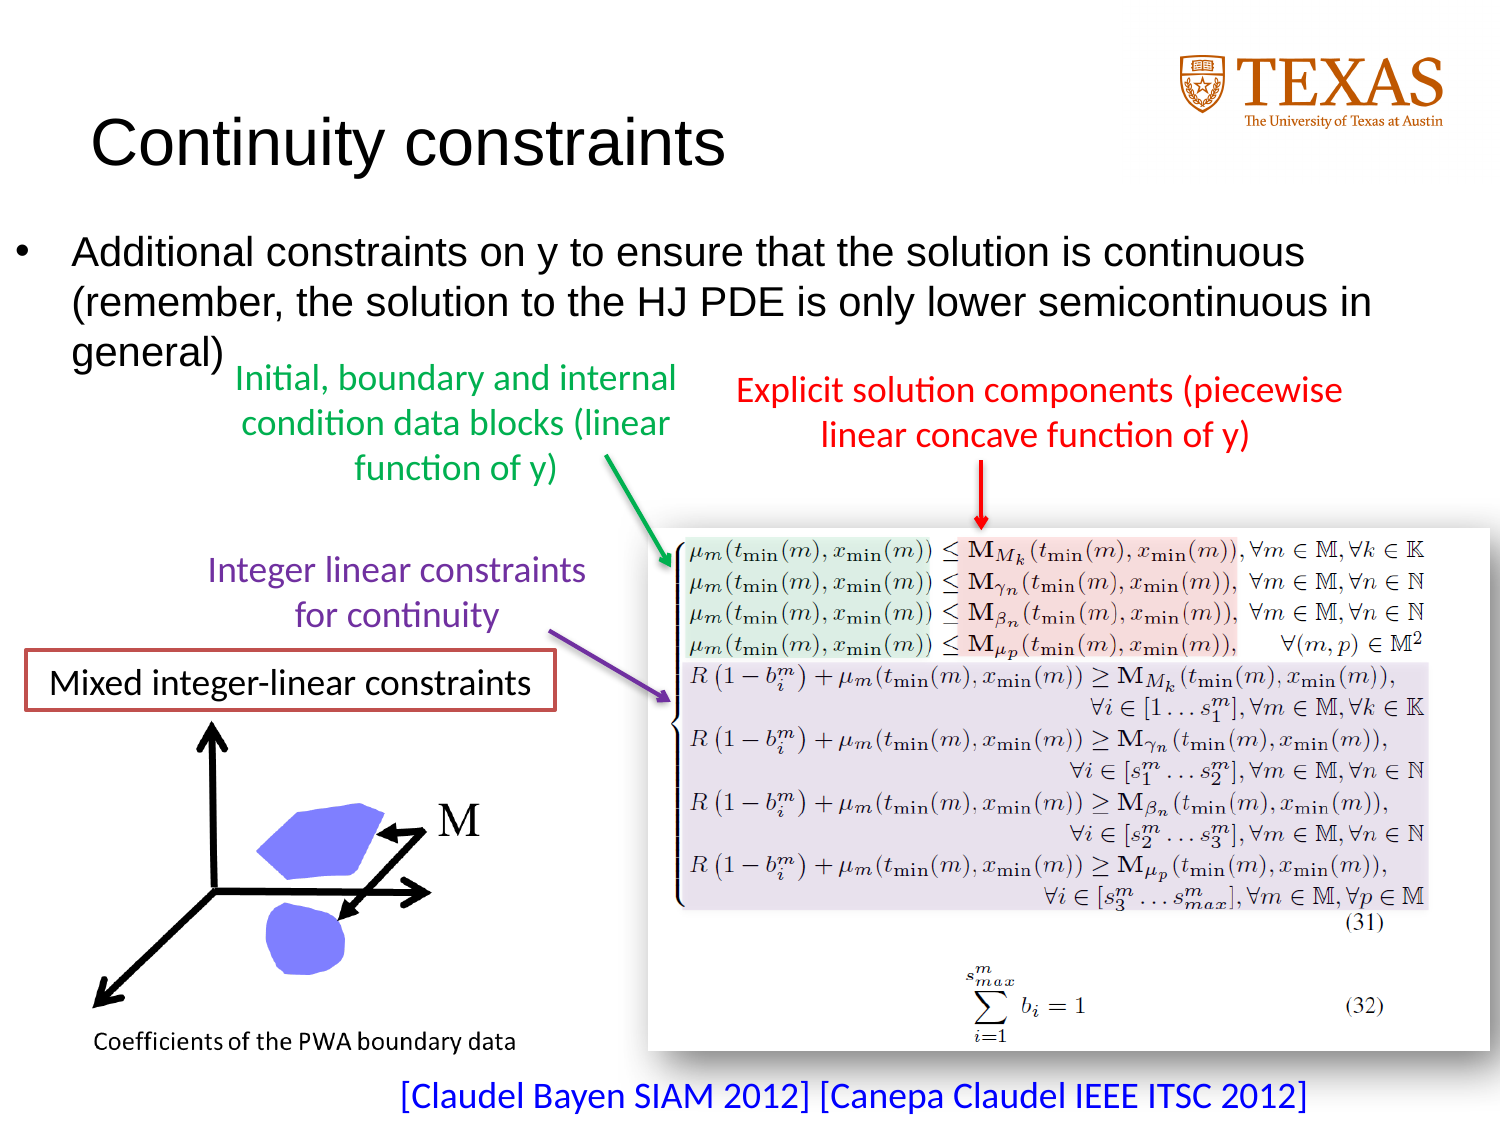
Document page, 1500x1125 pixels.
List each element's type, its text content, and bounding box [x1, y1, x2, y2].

text_box Explicit solution components (piecewise linear concave function of y) [694, 357, 1395, 462]
title Continuity constraints [75, 45, 1425, 217]
picture [647, 527, 1490, 1051]
picture [1122, 0, 1500, 184]
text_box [605, 454, 672, 568]
text_box Mixed integer-linear constraints [24, 648, 557, 712]
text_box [548, 630, 671, 703]
picture [60, 688, 534, 1073]
list Additional constraints on y to ensure that the solution is continuous (remember, the solution to the HJ PDE is only lower semicontinuous in general) [0, 217, 1500, 1125]
text_box Integer linear constraints for continuity [188, 537, 606, 642]
text_box Initial, boundary and internal condition data blocks (linear function of y) [219, 345, 694, 496]
